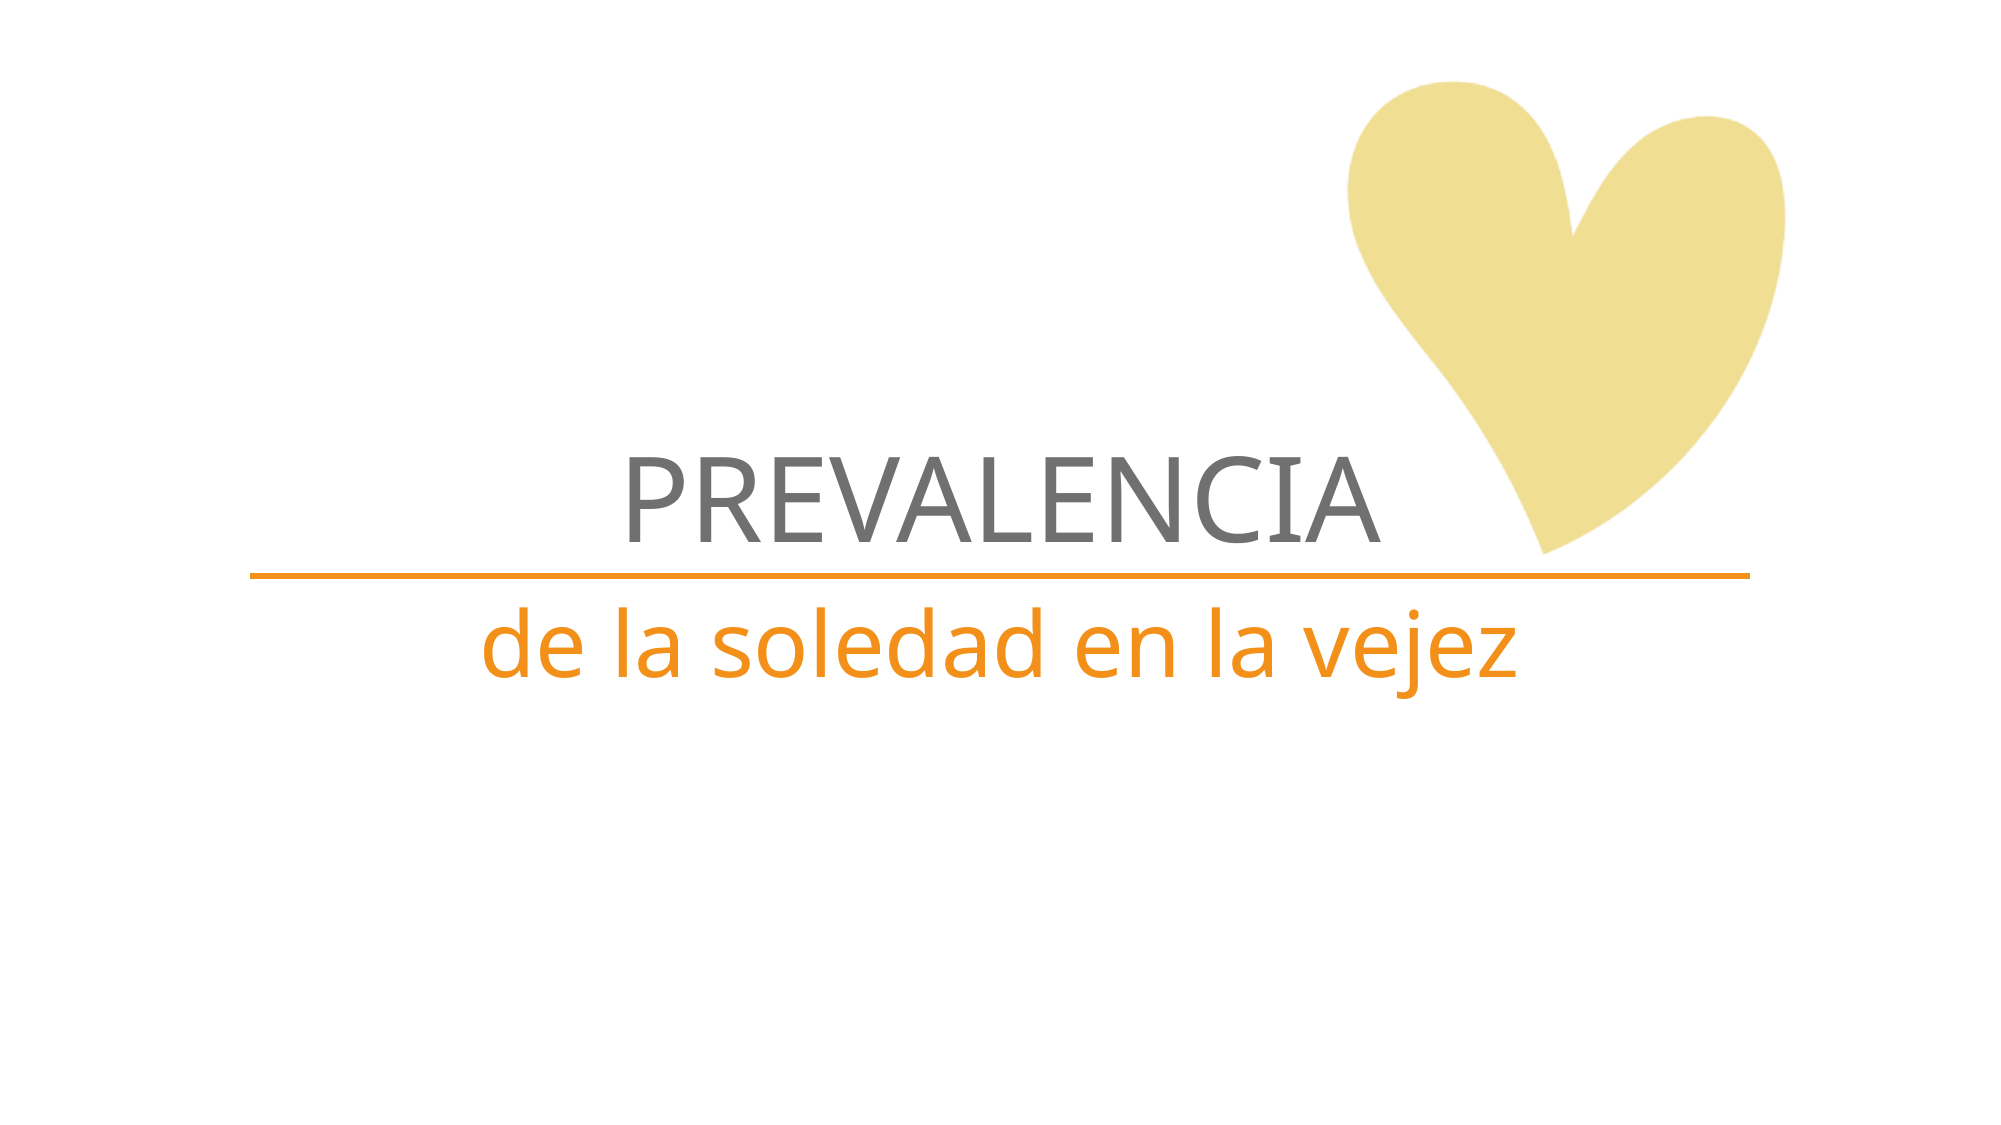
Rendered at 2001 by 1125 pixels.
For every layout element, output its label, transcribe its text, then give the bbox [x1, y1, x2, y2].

subtitle de la soledad en la vejez [249, 590, 1750, 863]
picture [1333, 72, 1796, 576]
title prevalencia [249, 432, 1333, 576]
